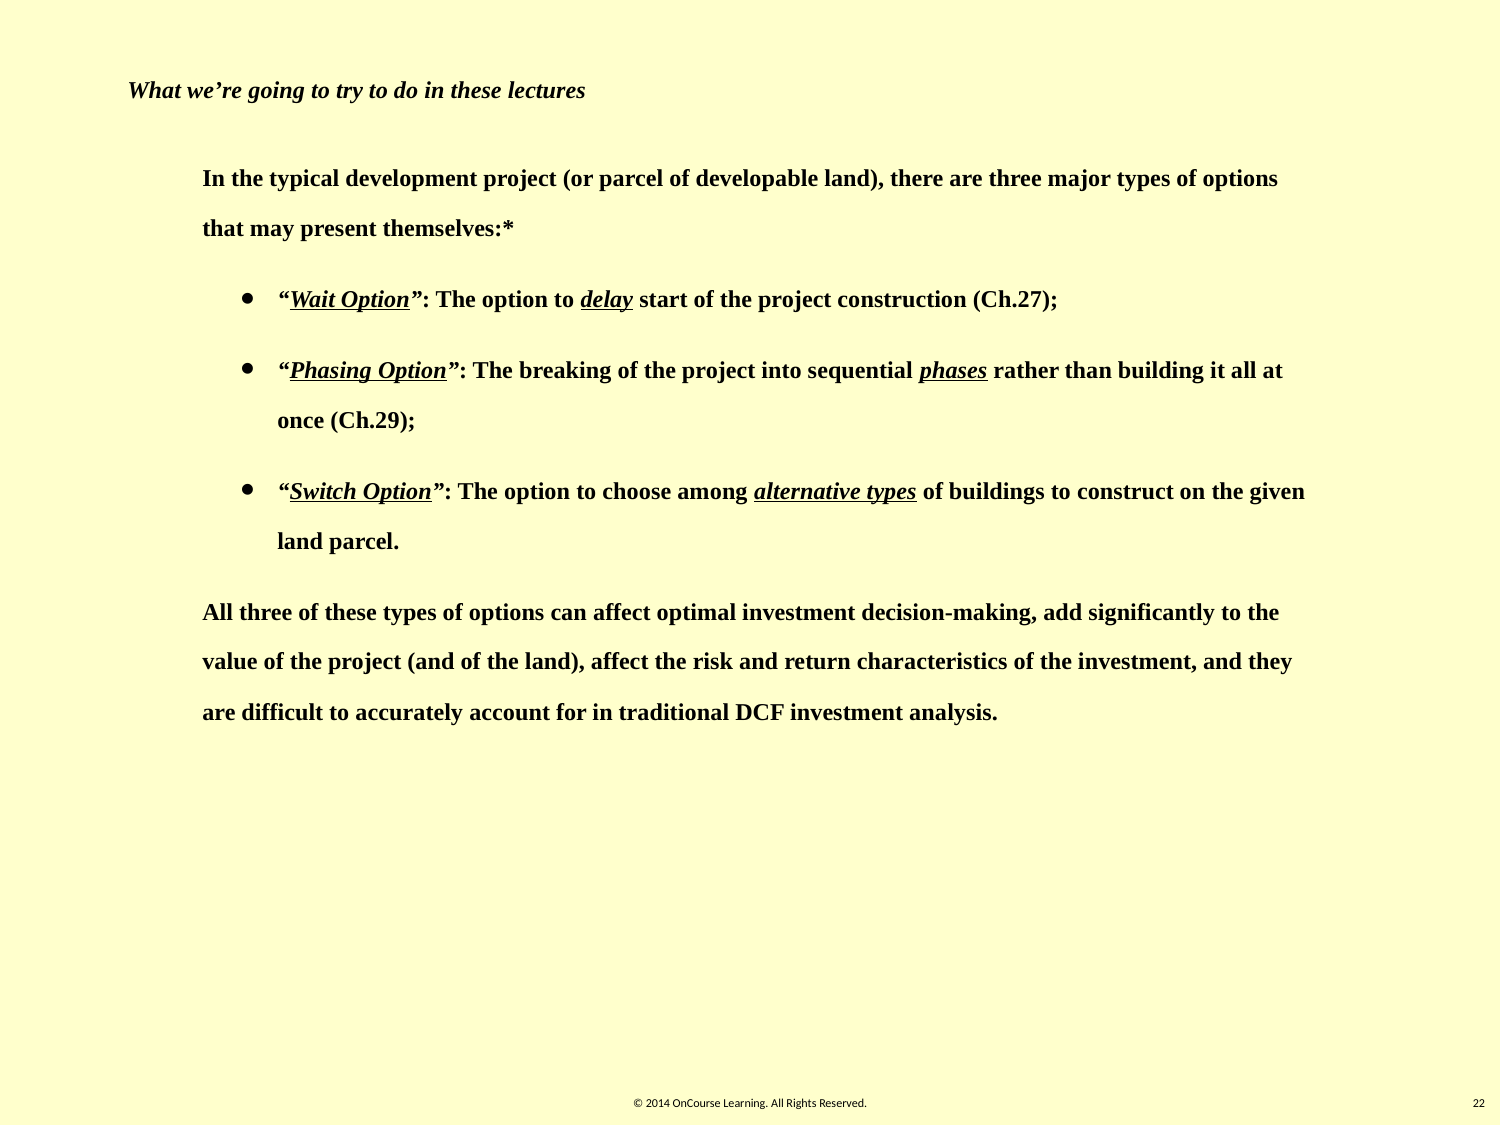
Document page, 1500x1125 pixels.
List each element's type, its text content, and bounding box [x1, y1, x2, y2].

text_box What we’re going to try to do in these lectures [112, 62, 1363, 128]
footer © 2014 OnCourse Learning. All Rights Reserved. [237, 1046, 1149, 1125]
slide_number 22 [1149, 1046, 1500, 1125]
text_box In the typical development project (or parcel of developable land), there are three major types of options that may present themselves:* “Wait Option”: The option to delay start of the project construction (Ch.27); “Phasing Option”: The breaking of the project into sequential phases rather than building it all at once (Ch.29); “Switch Option”: The option to choose among alternative types of buildings to construct on the given land parcel. All three of these types of options can affect optimal investment decision-making, add significantly to the value of the project (and of the land), affect the risk and return characteristics of the investment, and they are difficult to accurately account for in traditional DCF investment analysis. [187, 149, 1338, 749]
